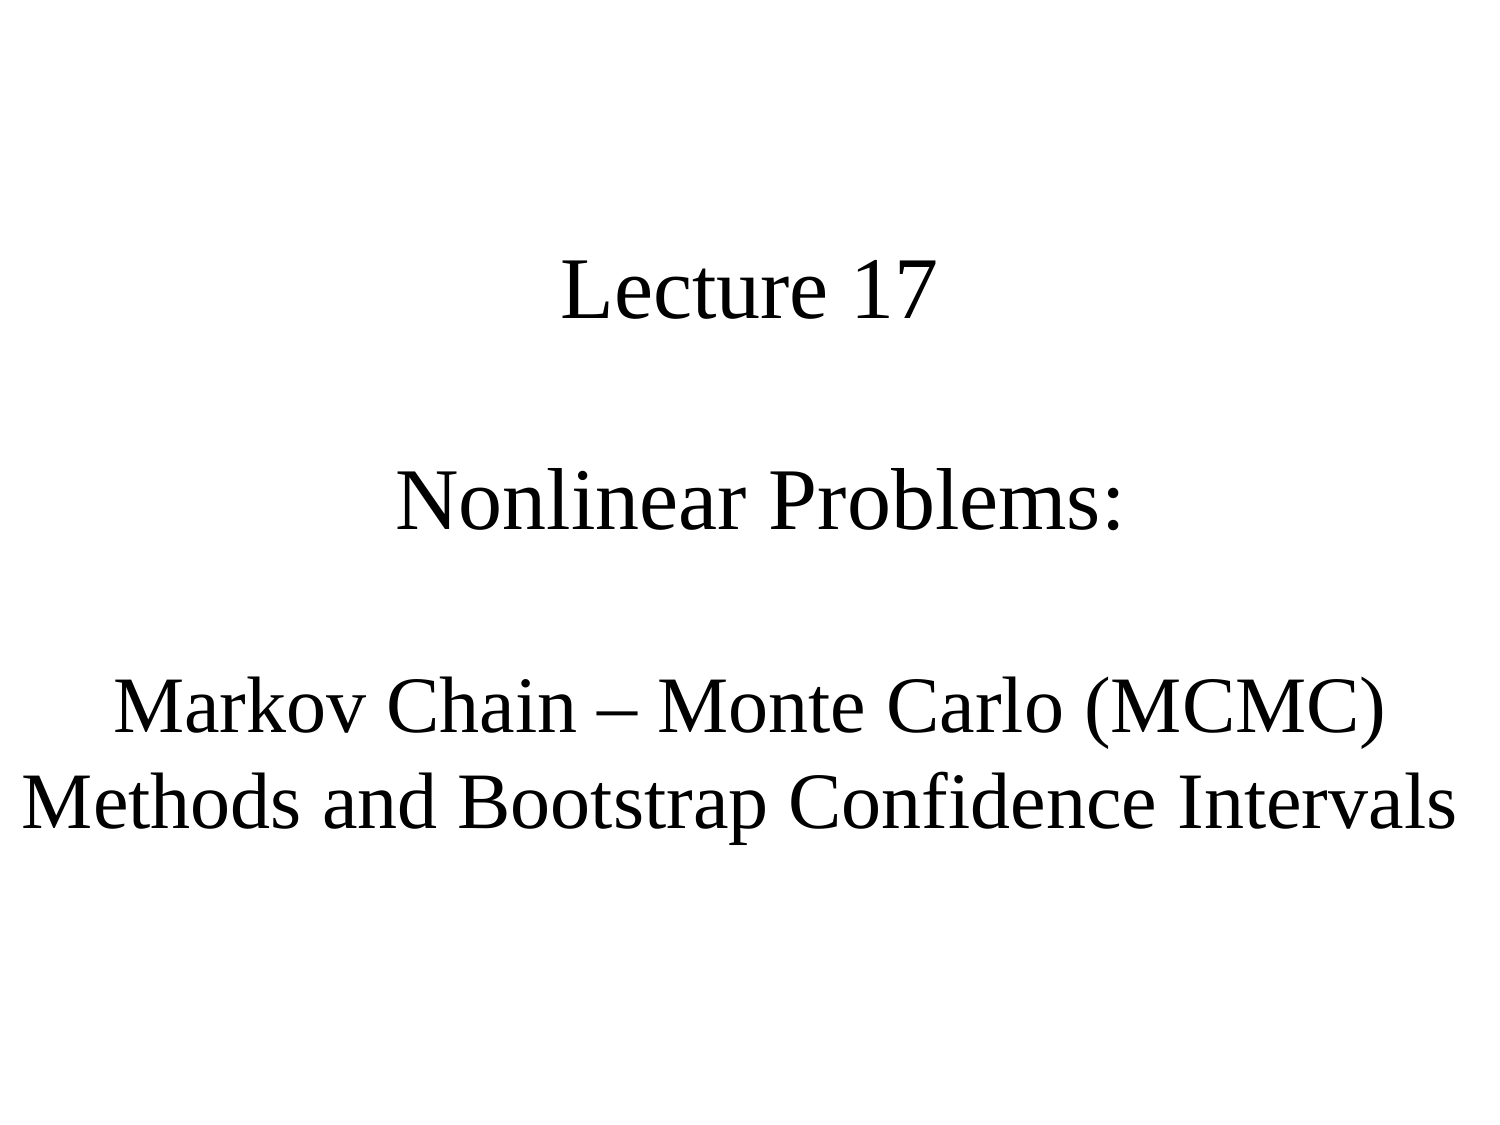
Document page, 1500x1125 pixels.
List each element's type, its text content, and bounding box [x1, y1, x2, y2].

title Lecture 17 Nonlinear Problems: Markov Chain – Monte Carlo (MCMC) Methods and Bootstrap Confidence Intervals [0, 187, 1500, 888]
